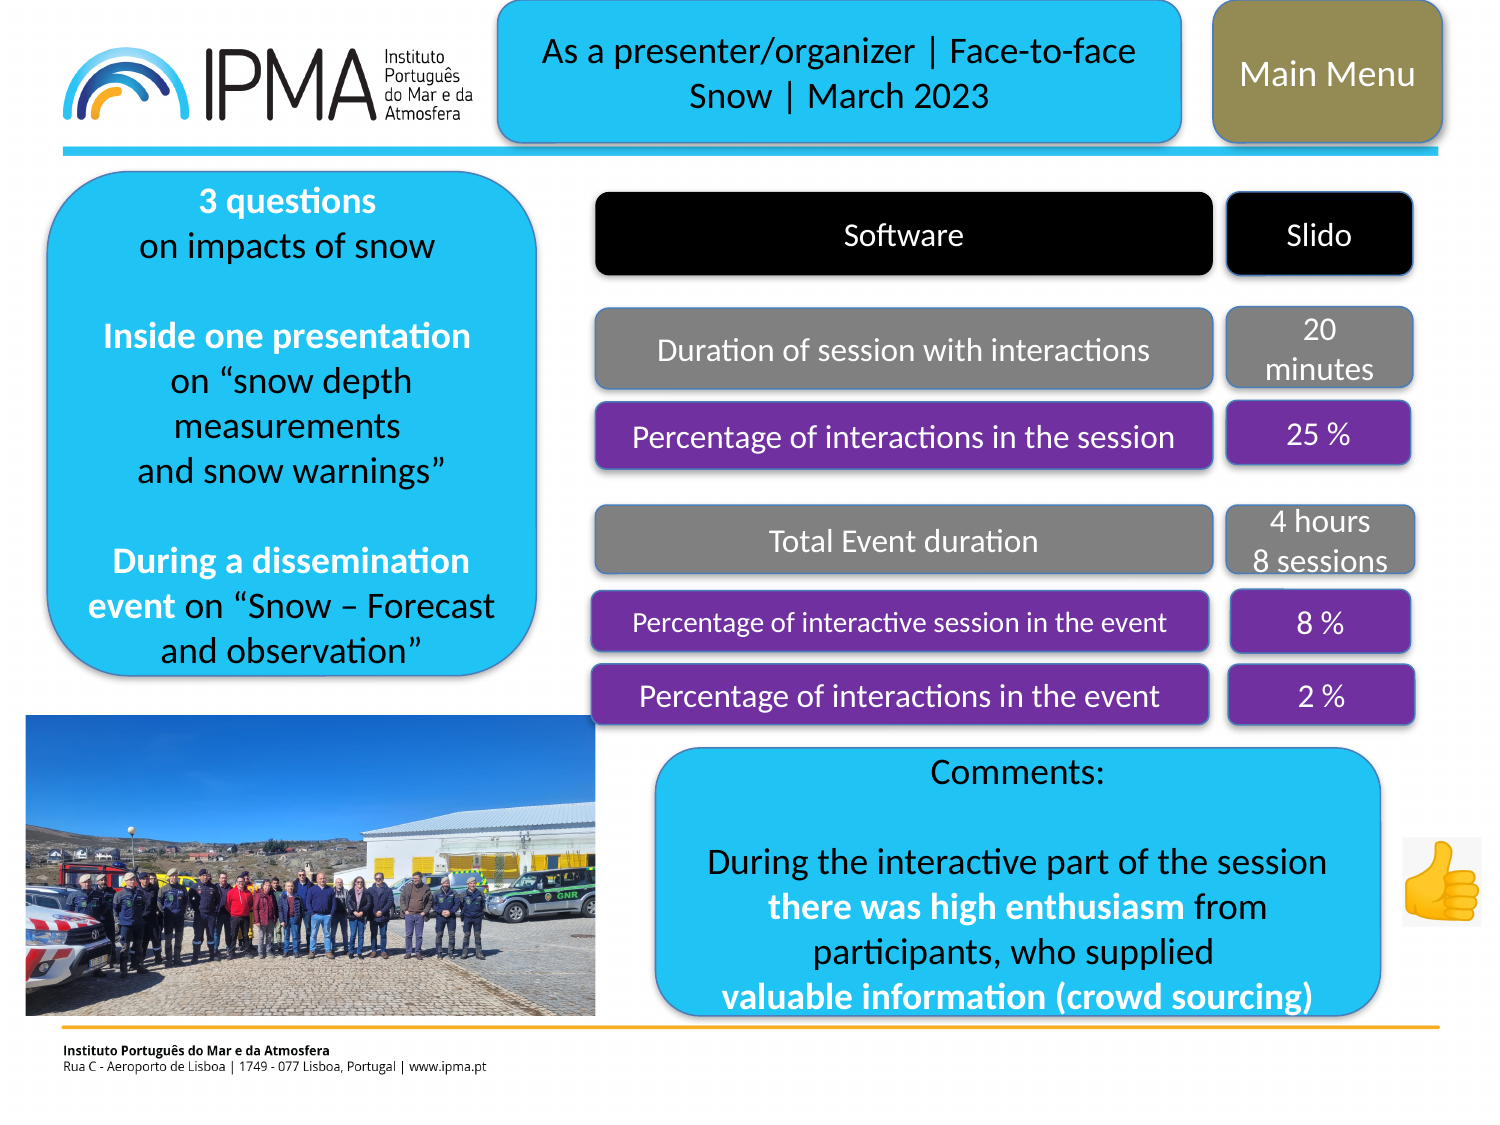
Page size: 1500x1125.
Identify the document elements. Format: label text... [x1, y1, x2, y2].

text_box Percentage of interactions in the event [590, 663, 1210, 726]
picture [0, 0, 1500, 1125]
text_box Slido [1225, 191, 1414, 277]
text_box 20 minutes [1225, 305, 1414, 389]
text_box Duration of session with interactions [594, 307, 1214, 390]
text_box Main Menu [1212, 0, 1444, 144]
text_box 2 % [1227, 663, 1416, 726]
text_box 8 % [1229, 588, 1412, 654]
text_box Software [594, 191, 1214, 277]
text_box Comments: During the interactive part of the session there was high enthusiasm from participants, who supplied valuable information (crowd sourcing) [654, 747, 1382, 1017]
text_box 25 % [1225, 399, 1412, 466]
text_box Total Event duration [594, 504, 1214, 575]
text_box 4 hours 8 sessions [1225, 504, 1416, 575]
text_box 3 questions on impacts of snow Inside one presentation on “snow depth measurements and snow warnings” During a dissemination event on “Snow – Forecast and observation” [46, 170, 538, 677]
text_box As a presenter/organizer | Face-to-face Snow | March 2023 [496, 0, 1183, 144]
text_box Percentage of interactive session in the event [590, 589, 1210, 653]
text_box Percentage of interactions in the session [594, 401, 1214, 470]
